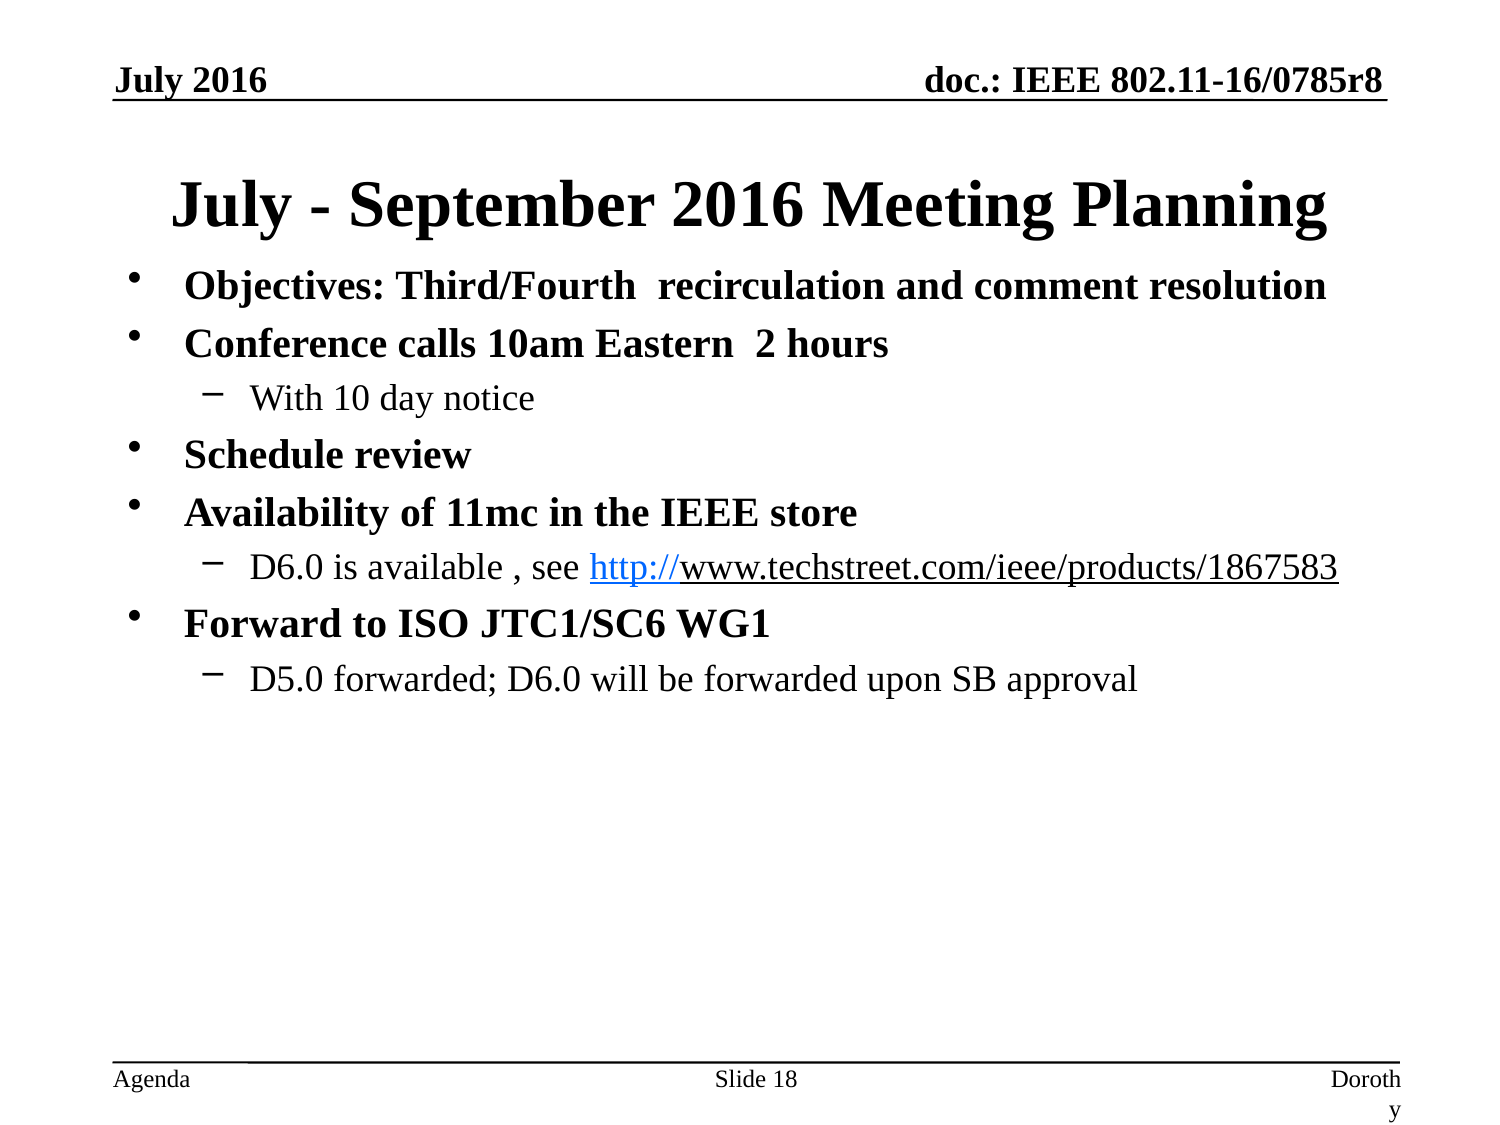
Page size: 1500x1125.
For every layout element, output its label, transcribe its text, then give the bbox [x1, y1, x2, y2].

footer Dorothy Stanley, HP Enterprise [1325, 1062, 1402, 1093]
list Objectives: Third/Fourth recirculation and comment resolution Conference calls 10am Eastern 2 hours With 10 day notice Schedule review Availability of 11mc in the IEEE store D6.0 is available , see http://www.techstreet.com/ieee/products/1867583 Forward to ISO JTC1/SC6 WG1 D5.0 forwarded; D6.0 will be forwarded upon SB approval [112, 249, 1388, 1063]
slide_number Slide 18 [712, 1063, 800, 1093]
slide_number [114, 54, 425, 100]
title July - September 2016 Meeting Planning [112, 112, 1388, 249]
